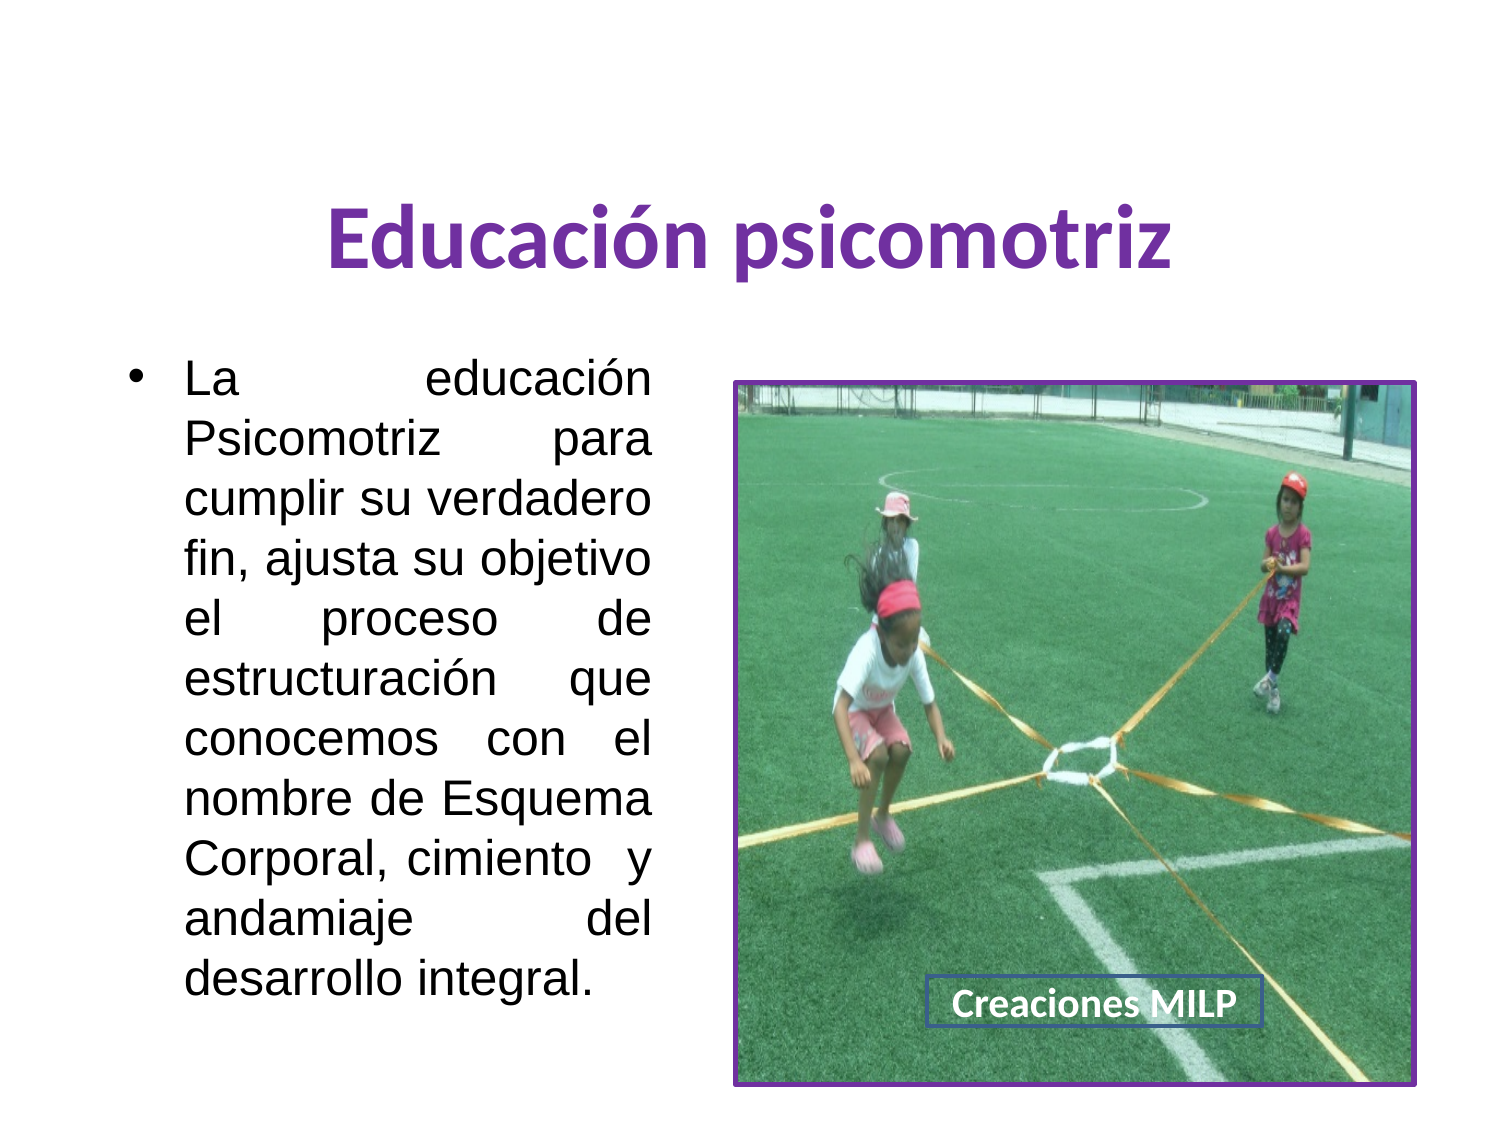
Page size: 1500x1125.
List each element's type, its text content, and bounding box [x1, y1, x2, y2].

list La educación Psicomotriz para cumplir su verdadero fin, ajusta su objetivo el proceso de estructuración que conocemos con el nombre de Esquema Corporal, cimiento y andamiaje del desarrollo integral. [112, 338, 668, 1083]
picture [737, 385, 1412, 1083]
title Educación psicomotriz [112, 101, 1388, 364]
